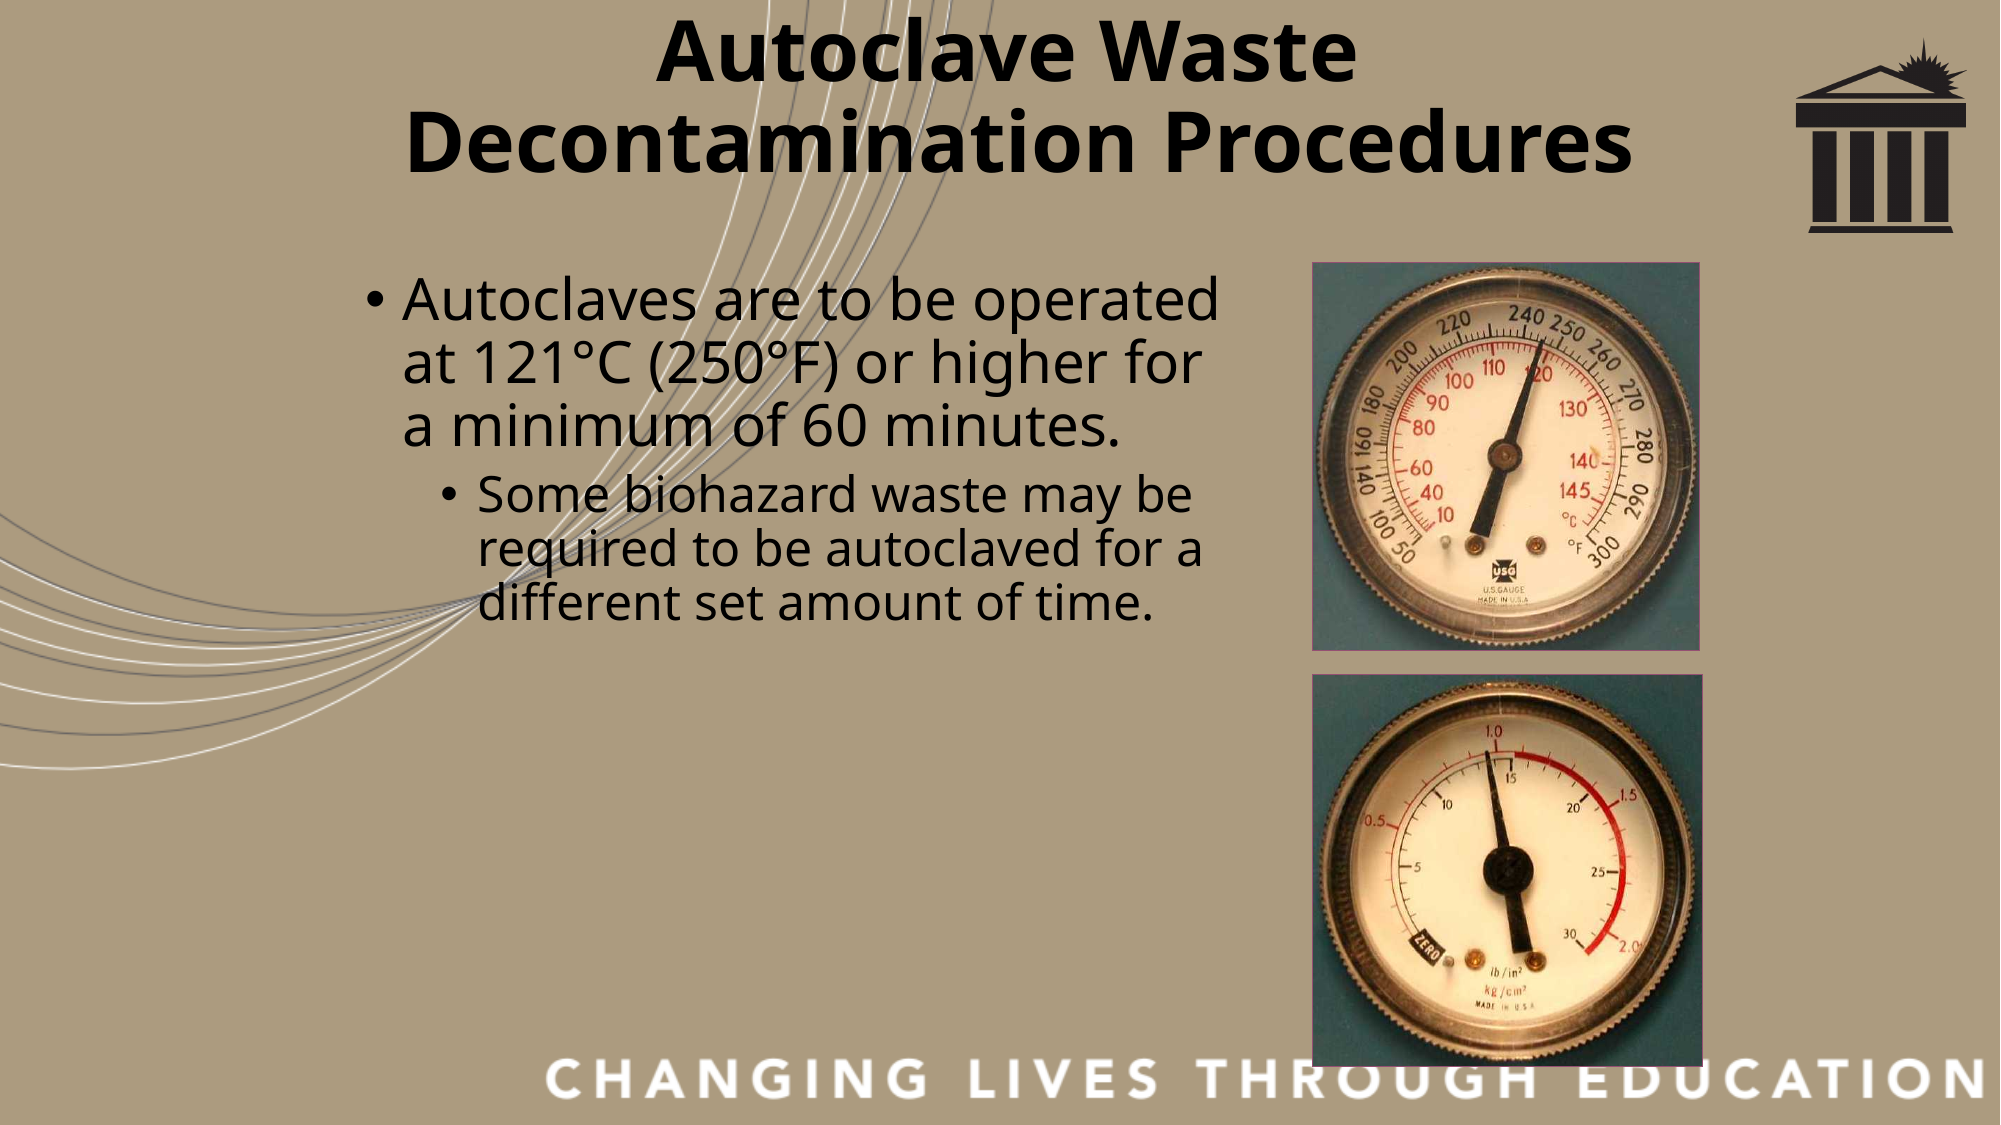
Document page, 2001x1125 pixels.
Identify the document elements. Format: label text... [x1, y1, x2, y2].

title Autoclave Waste Decontamination Procedures [350, 0, 1688, 200]
list Autoclaves are to be operated at 121°C (250°F) or higher for a minimum of 60 minutes. Some biohazard waste may be required to be autoclaved for a different set amount of time. [350, 262, 1238, 1063]
picture [1312, 674, 1702, 1066]
picture [1312, 262, 1700, 650]
